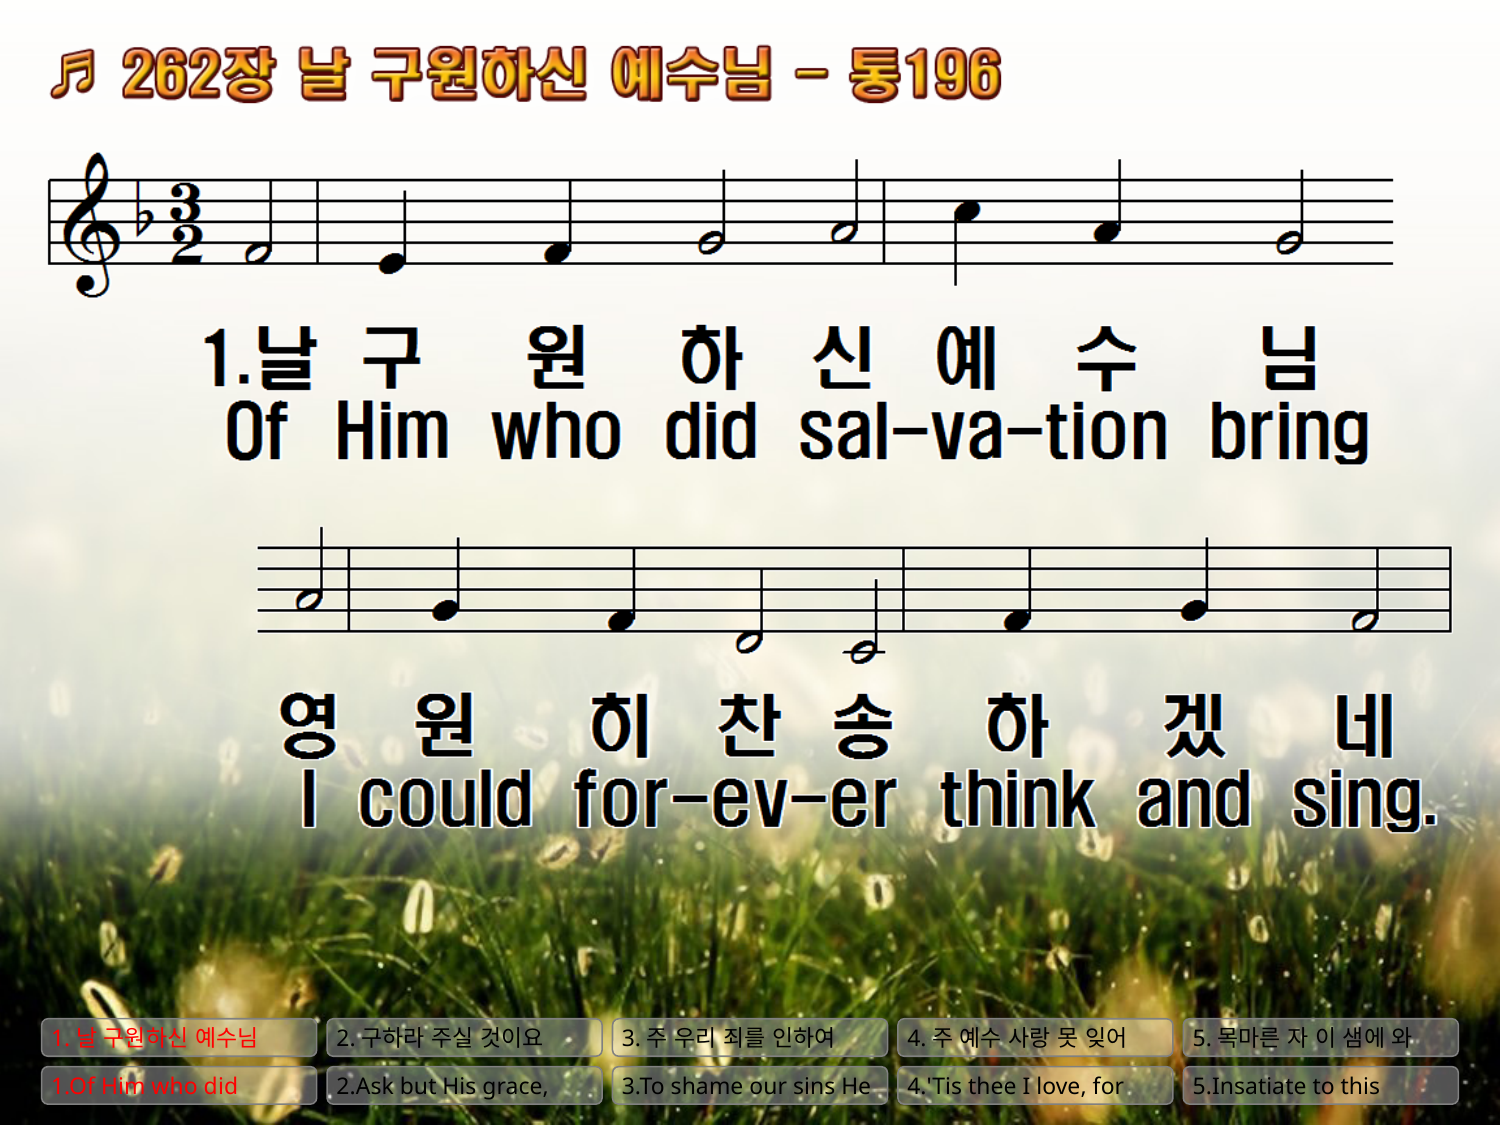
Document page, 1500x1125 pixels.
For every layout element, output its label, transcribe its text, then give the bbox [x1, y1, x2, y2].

text_box 4.'Tis thee I love, for [897, 1066, 1173, 1105]
text_box 1.날 구원하신 예수님 [41, 1018, 317, 1057]
text_box 3.To shame our sins He [612, 1066, 888, 1105]
text_box 5.Insatiate to this [1183, 1066, 1459, 1105]
text_box 4.주 예수 사랑 못 잊어 [897, 1018, 1173, 1057]
text_box 2.구하라 주실 것이요 [327, 1018, 603, 1057]
text_box 2.Ask but His grace, [327, 1066, 603, 1105]
text_box 5.목마른 자 이 샘에 와 [1183, 1018, 1459, 1057]
text_box 1.Of Him who did [41, 1066, 317, 1105]
text_box 3.주 우리 죄를 인하여 [612, 1018, 888, 1057]
picture [0, 0, 1500, 1125]
